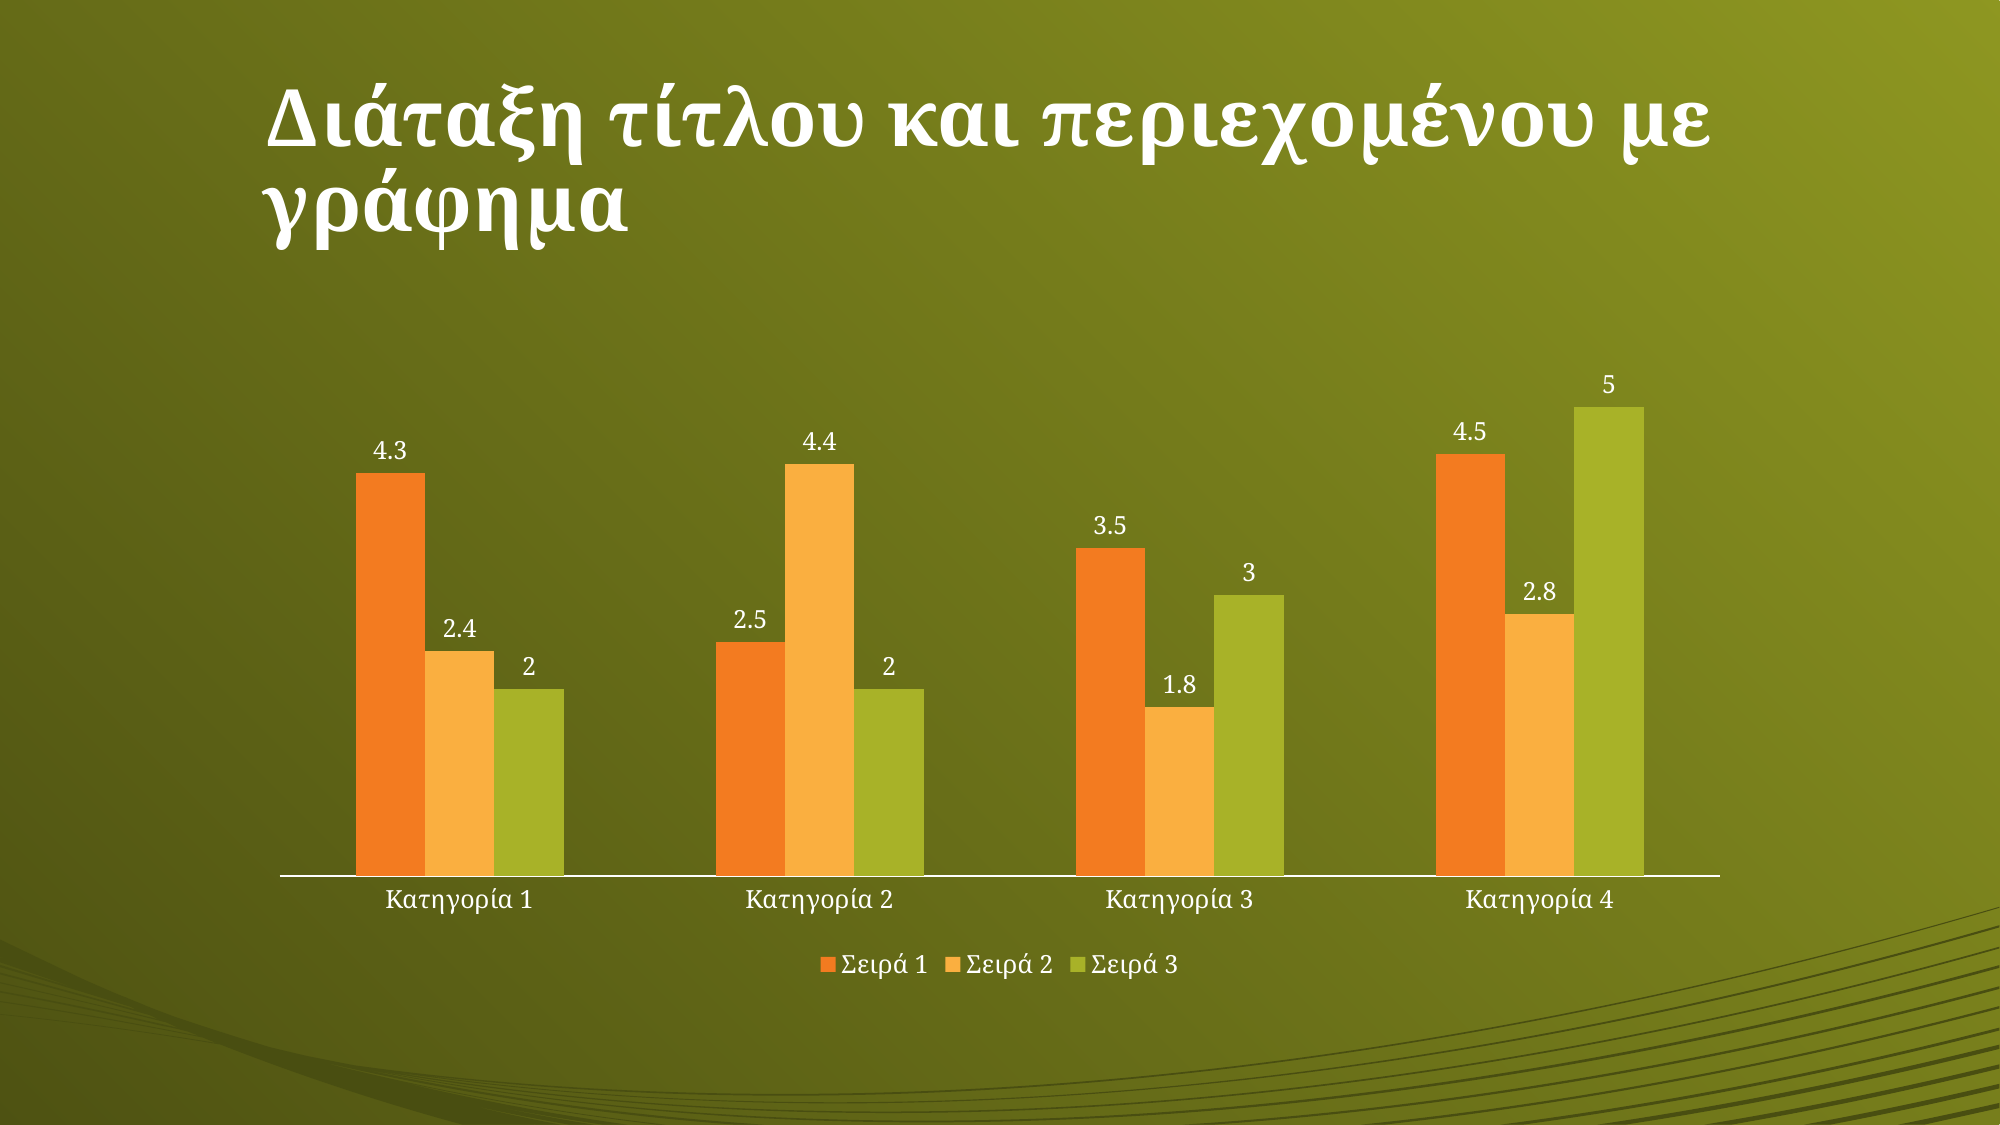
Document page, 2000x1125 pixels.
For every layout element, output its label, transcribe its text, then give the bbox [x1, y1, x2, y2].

chart [249, 299, 1750, 988]
title Διάταξη τίτλου και περιεχομένου με γράφημα [249, 65, 1750, 257]
